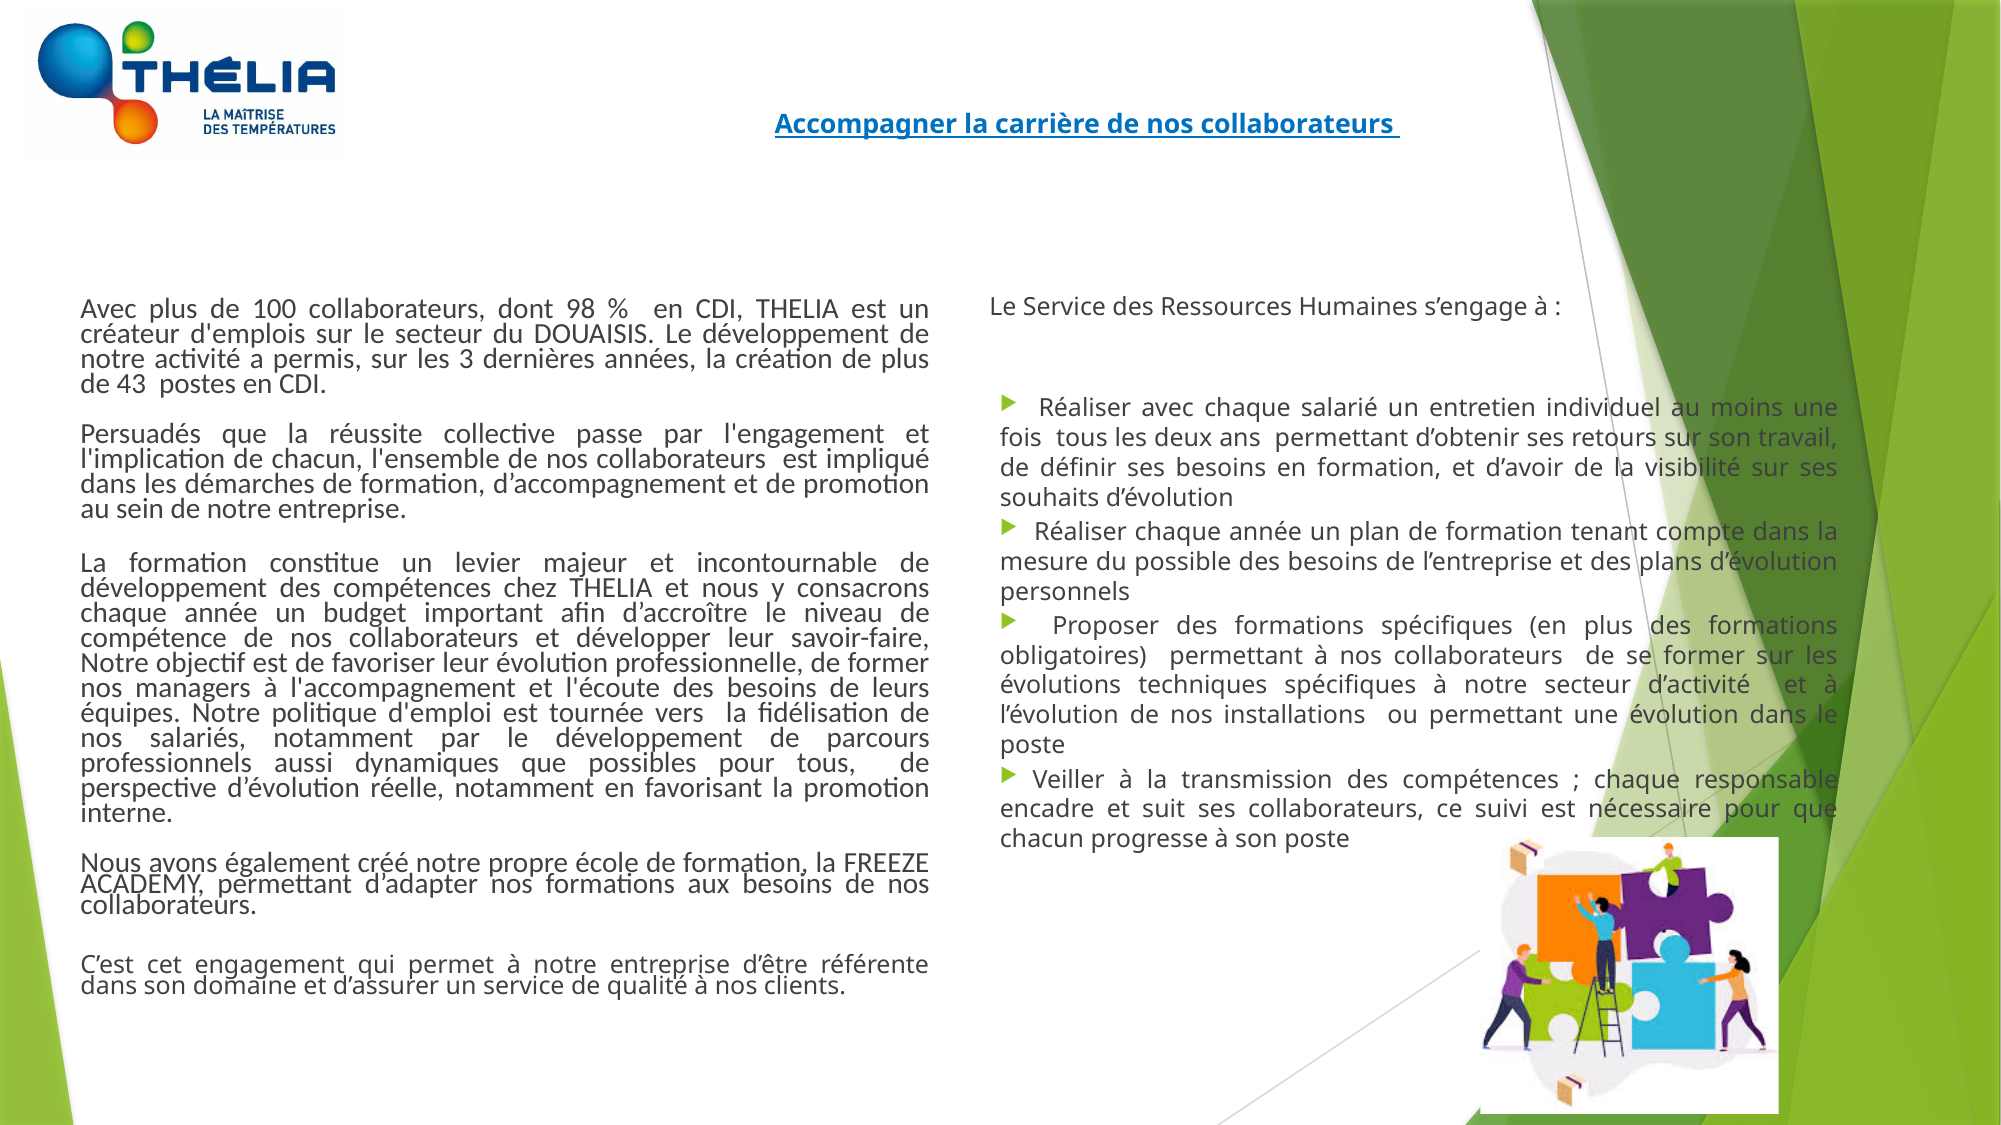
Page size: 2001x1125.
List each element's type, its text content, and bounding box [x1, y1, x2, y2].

picture [24, 5, 348, 159]
list Avec plus de 100 collaborateurs, dont 98 % en CDI, THELIA est un créateur d'emplois sur le secteur du DOUAISIS. Le développement de notre activité a permis, sur les 3 dernières années, la création de plus de 43 postes en CDI. Persuadés que la réussite collective passe par l'engagement et l'implication de chacun, l'ensemble de nos collaborateurs est impliqué dans les démarches de formation, d’accompagnement et de promotion au sein de notre entreprise. La formation constitue un levier majeur et incontournable de développement des compétences chez THELIA et nous y consacrons chaque année un budget important afin d’accroître le niveau de compétence de nos collaborateurs et développer leur savoir-faire, Notre objectif est de favoriser leur évolution professionnelle, de former nos managers à l'accompagnement et l'écoute des besoins de leurs équipes. Notre politique d'emploi est tournée vers la fidélisation de nos salariés, notamment par le développement de parcours professionnels aussi dynamiques que possibles pour tous, de perspective d’évolution réelle, notamment en favorisant la promotion interne. Nous avons également créé notre propre école de formation, la FREEZE ACADEMY, permettant d’adapter nos formations aux besoins de nos collaborateurs. C’est cet engagement qui permet à notre entreprise d’être référente dans son domaine et d’assurer un service de qualité à nos clients. Le Service des Ressources Humaines s’engage à : Réaliser avec chaque salarié un entretien individuel au moins une fois tous les deux ans permettant d’obtenir ses retours sur son travail, de définir ses besoins en formation, et d’avoir de la visibilité sur ses souhaits d’évolution Réaliser chaque année un plan de formation tenant compte dans la mesure du possible des besoins de l’entreprise et des plans d’évolution personnels Proposer des formations spécifiques (en plus des formations obligatoires) permettant à nos collaborateurs de se former sur les évolutions techniques spécifiques à notre secteur d’activité et à l’évolution de nos installations ou permettant une évolution dans le poste Veiller à la transmission des compétences ; chaque responsable encadre et suit ses collaborateurs, ce suivi est nécessaire pour que chacun progresse à son poste [65, 241, 1855, 1090]
title Accompagner la carrière de nos collaborateurs [382, 99, 1793, 201]
picture [1479, 836, 1780, 1115]
